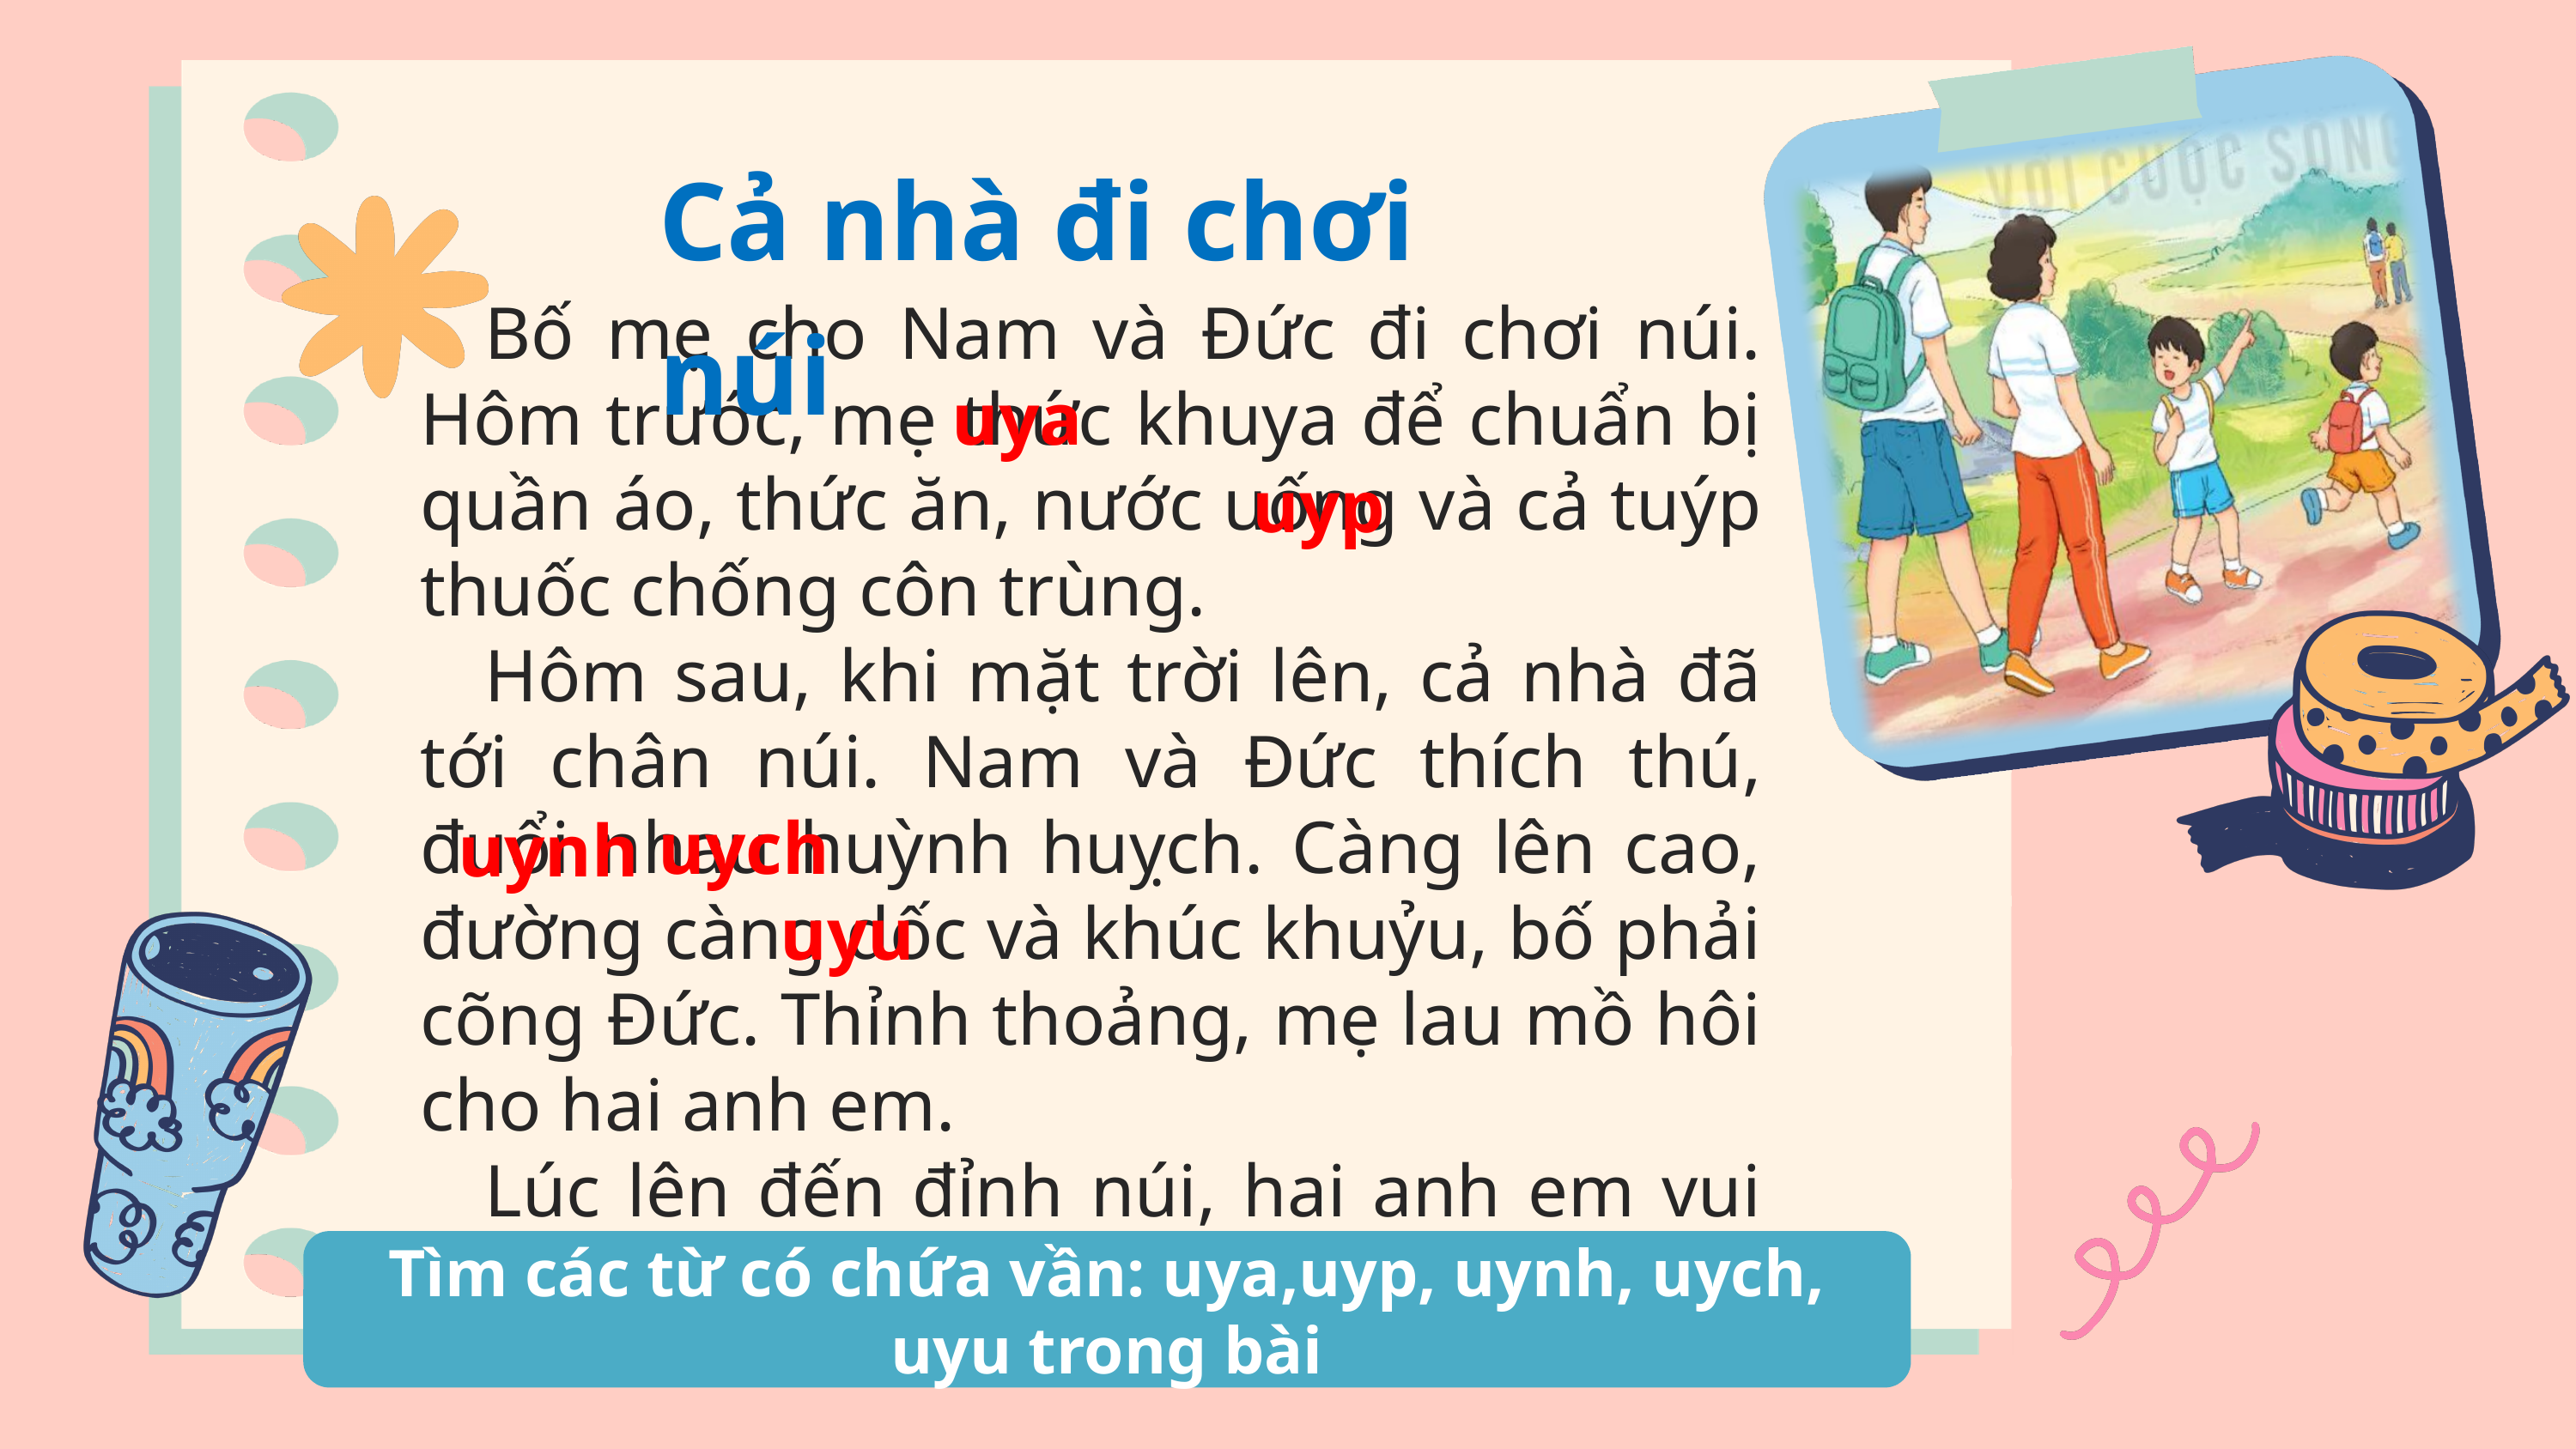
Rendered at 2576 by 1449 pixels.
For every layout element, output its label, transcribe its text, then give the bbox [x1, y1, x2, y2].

text_box Tìm các từ có chứa vần: uya,uyp, uynh, uych, uyu trong bài [303, 1361, 1911, 1388]
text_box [420, 127, 1763, 1241]
picture [27, 16, 2571, 1355]
